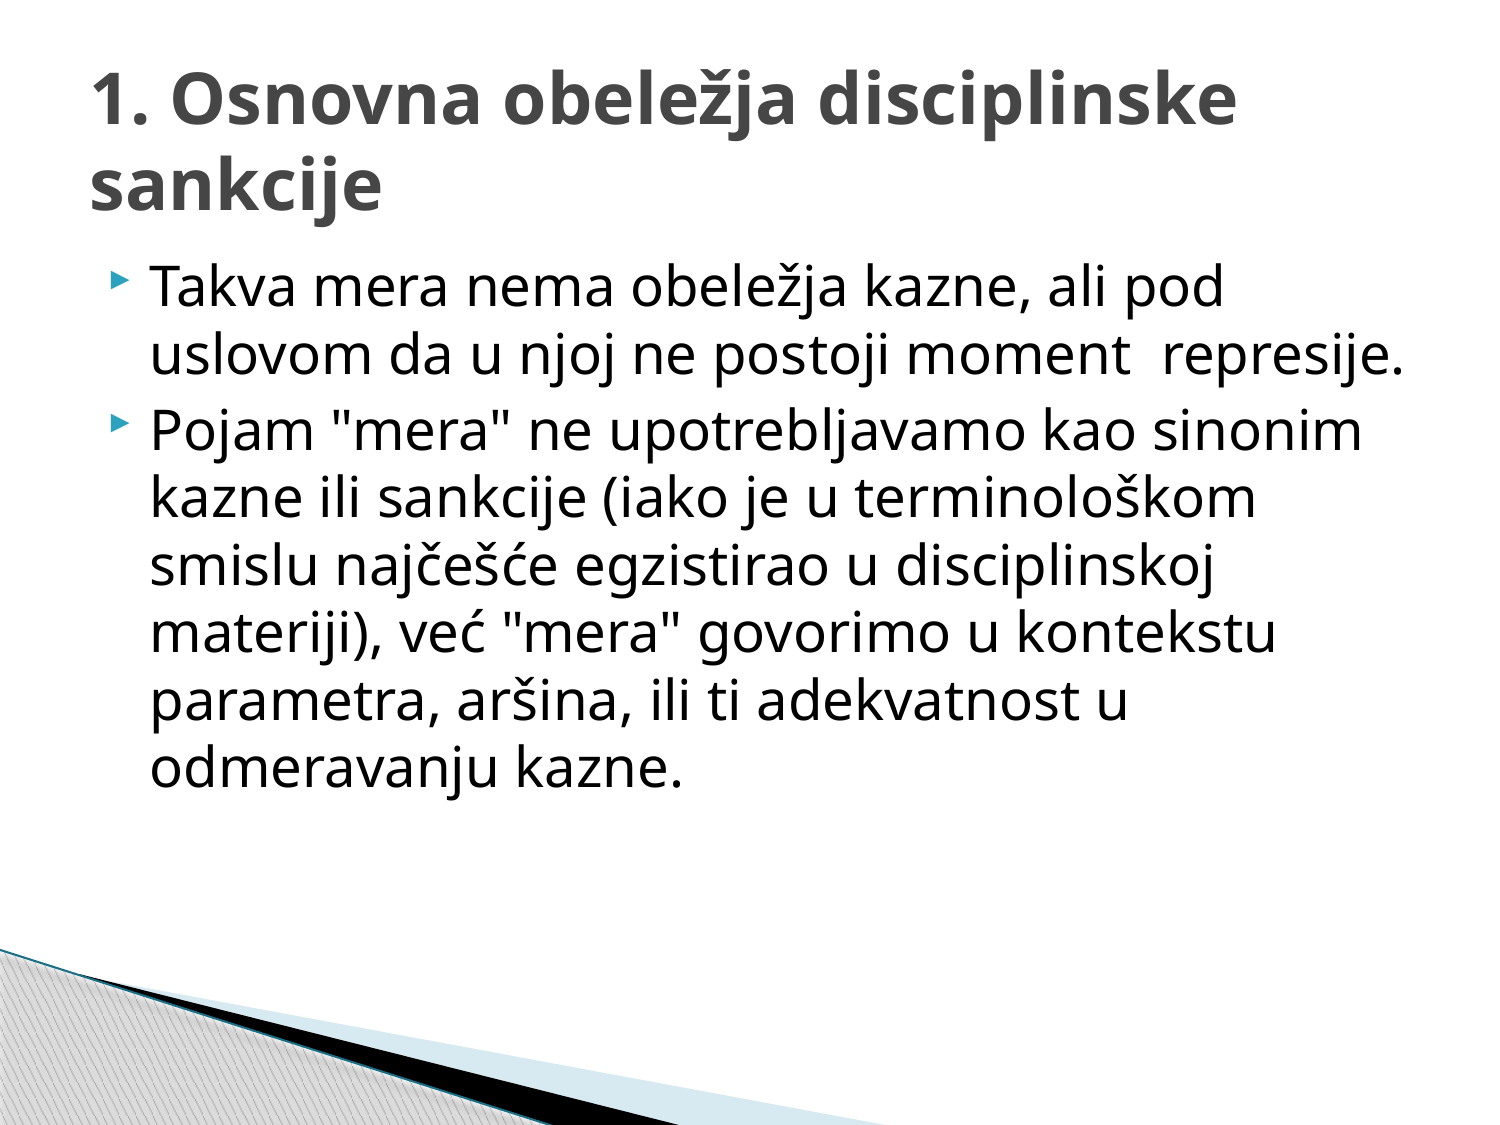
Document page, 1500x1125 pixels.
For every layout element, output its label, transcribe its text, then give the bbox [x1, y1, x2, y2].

list Takva mera nema obeležja kazne, ali pod uslovom da u njoj ne postoji moment represije. Pojam "mera" ne upotrebljavamo kao sinonim kazne ili sankcije (iako je u terminološkom smislu najčešće egzistirao u disciplinskoj materiji), već "mera" govorimo u kontekstu parametra, aršina, ili ti adekvatnost u odmeravanju kazne. [75, 243, 1425, 986]
title 1. Osnovna obeležja disciplinske sankcije [75, 45, 1425, 233]
